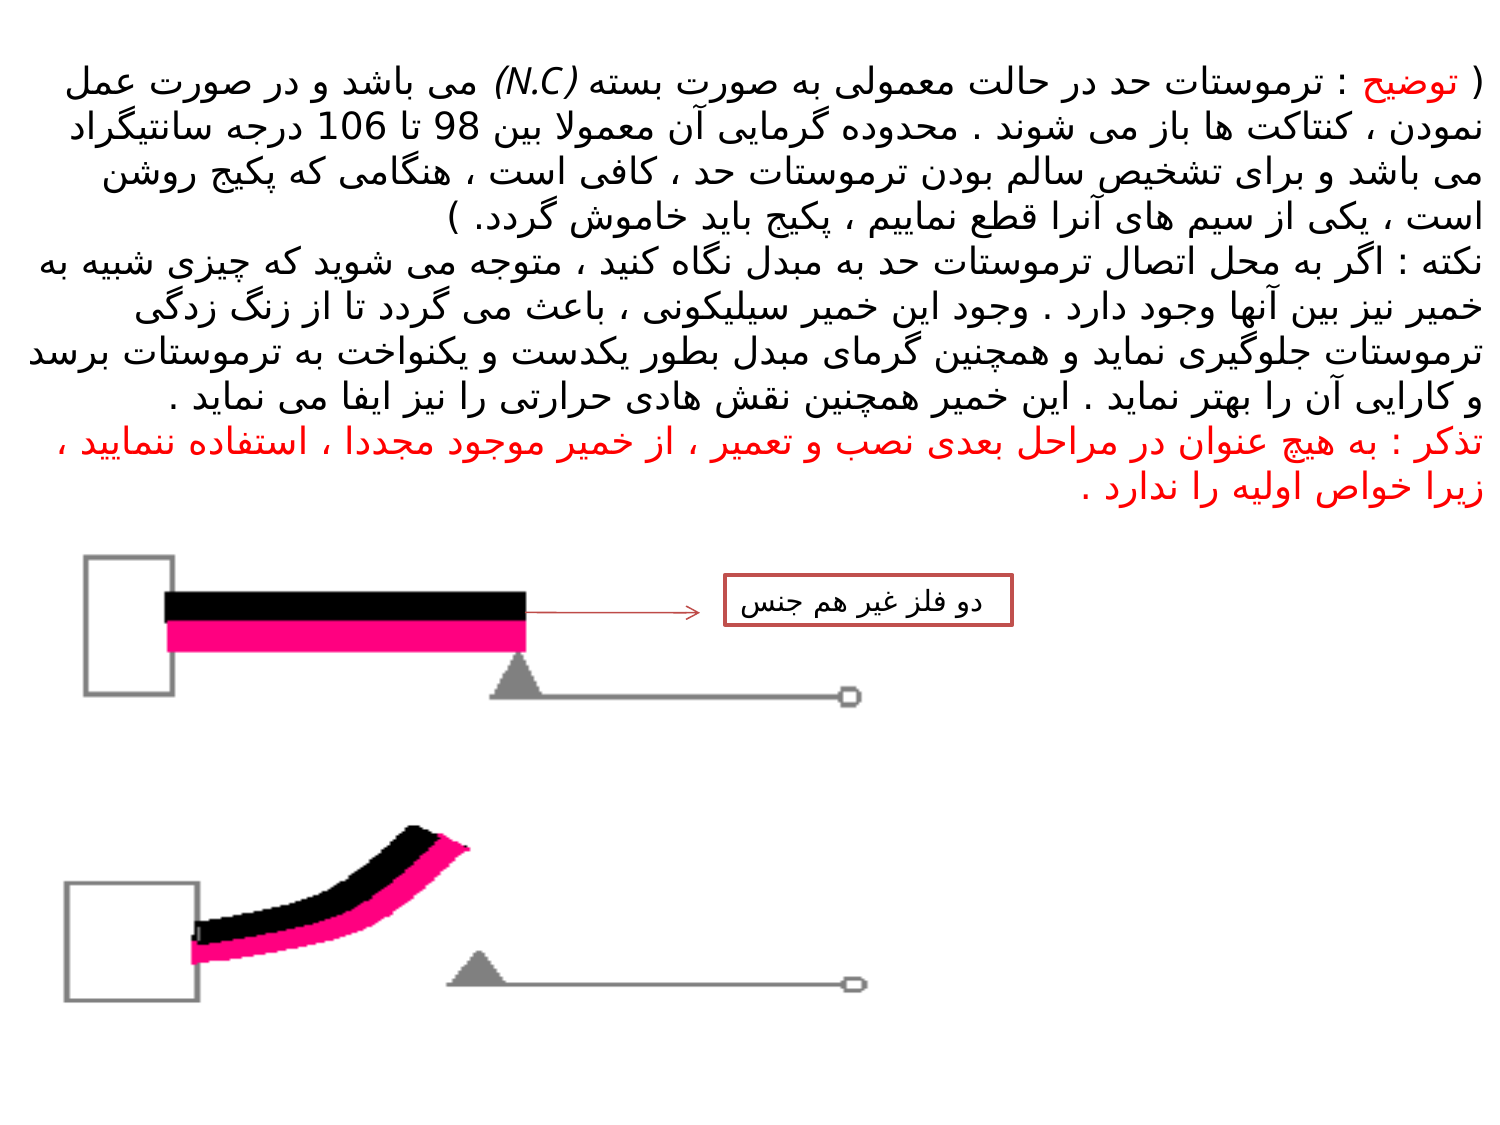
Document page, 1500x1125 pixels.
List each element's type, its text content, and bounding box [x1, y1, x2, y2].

picture [49, 524, 899, 733]
text_box دو فلز غیر هم جنس [902, 573, 1014, 627]
text_box ( توضیح : ترموستات حد در حالت معمولی به صورت بسته (N.C) می باشد و در صورت عمل نمودن ، کنتاکت ها باز می شوند . محدوده گرمایی آن معمولا بین 98 تا 106 درجه سانتیگراد می باشد و برای تشخیص سالم بودن ترموستات حد ، کافی است ، هنگامی که پکیج روشن است ، یکی از سیم های آنرا قطع نماییم ، پکیج باید خاموش گردد. ) نکته : اگر به محل اتصال ترموستات حد به مبدل نگاه کنید ، متوجه می شوید که چیزی شبیه به خمیر نیز بین آنها وجود دارد . وجود این خمیر سیلیکونی ، باعث می گردد تا از زنگ زدگی ترموستات جلوگیری نماید و همچنین گرمای مبدل بطور یکدست و یکنواخت به ترموستات برسد و کارایی آن را بهتر نماید . این خمیر همچنین نقش هادی حرارتی را نیز ایفا می نماید . تذکر : به هیچ عنوان در مراحل بعدی نصب و تعمیر ، از خمیر موجود مجددا ، استفاده ننمایید ، زیرا خواص اولیه را ندارد . [0, 49, 1500, 560]
picture [49, 812, 902, 1012]
